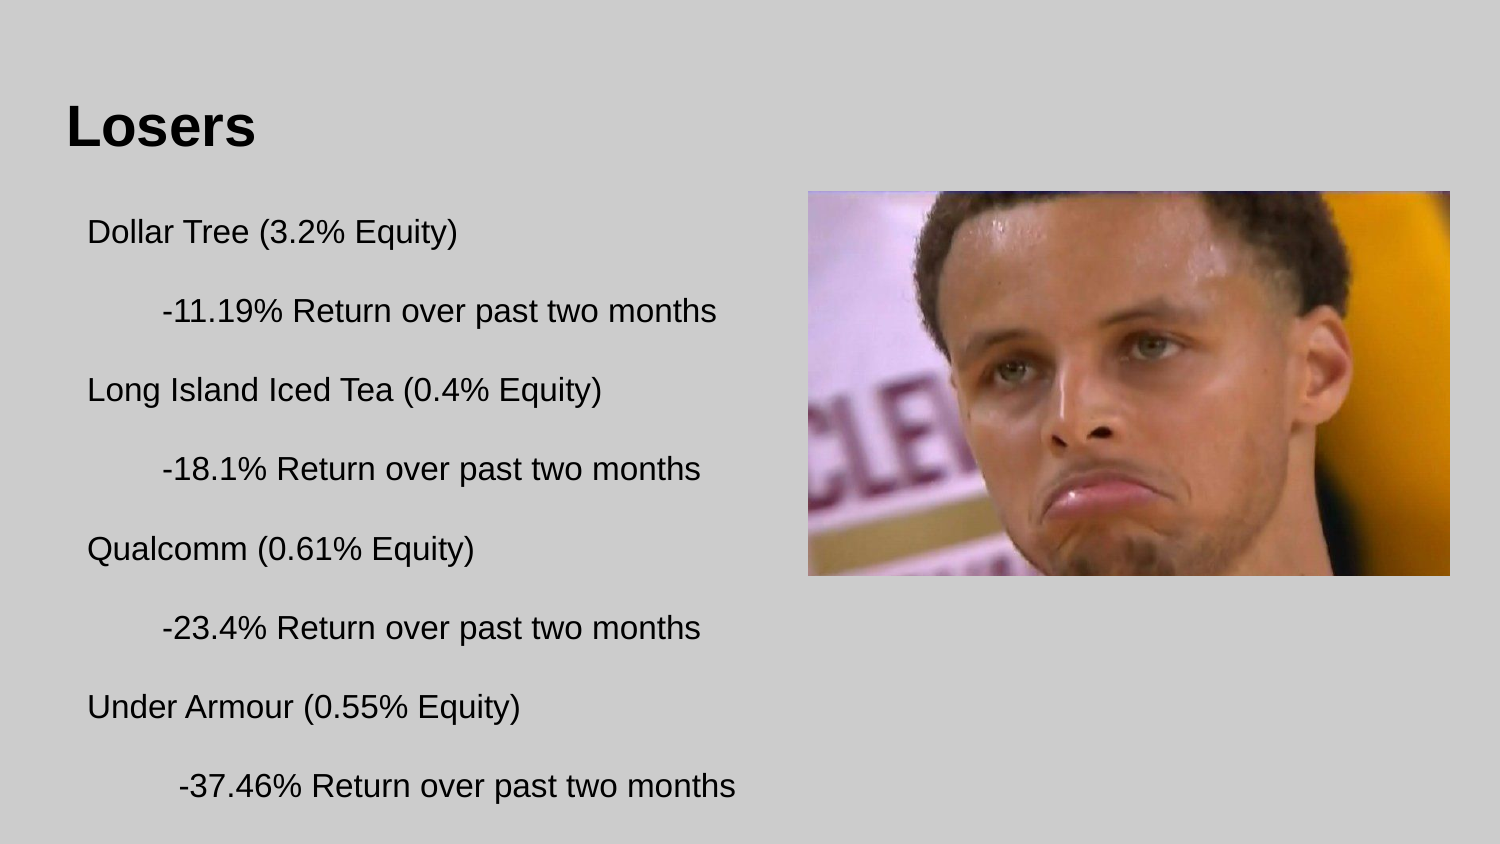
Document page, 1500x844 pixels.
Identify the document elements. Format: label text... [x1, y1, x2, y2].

picture [808, 191, 1451, 576]
list Dollar Tree (3.2% Equity) -11.19% Return over past two months Long Island Iced Tea (0.4% Equity) -18.1% Return over past two months Qualcomm (0.61% Equity) -23.4% Return over past two months Under Armour (0.55% Equity) -37.46% Return over past two months [51, 189, 809, 762]
title Losers [51, 72, 1449, 167]
